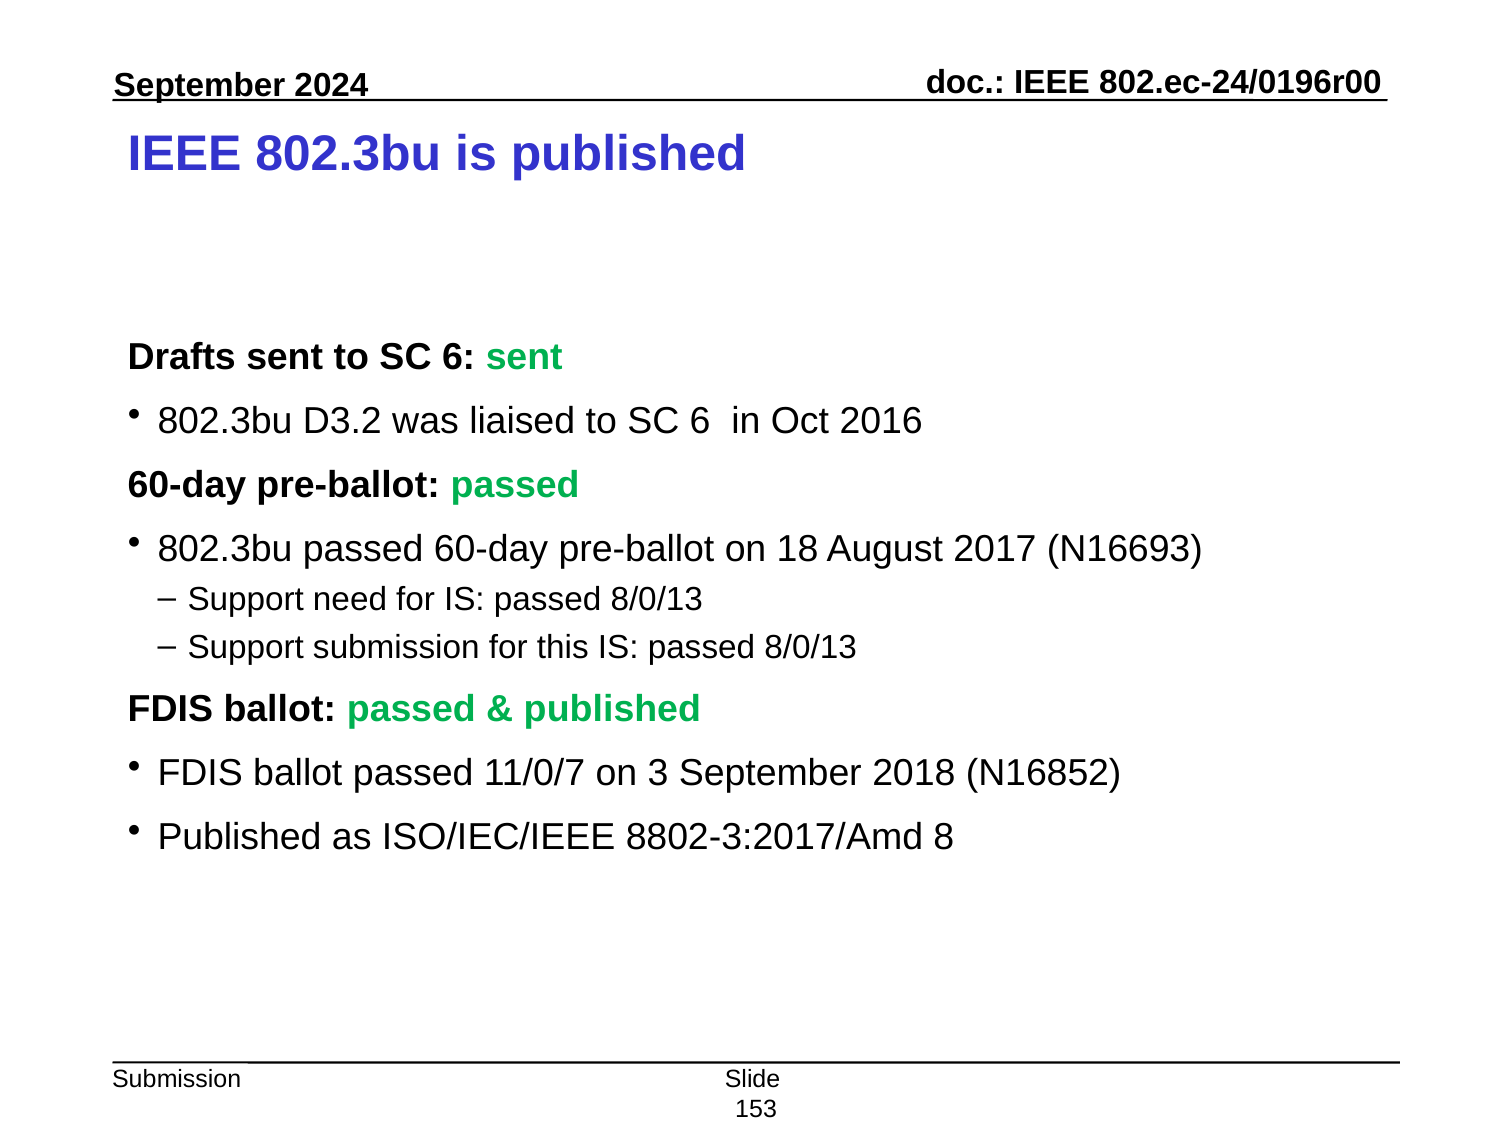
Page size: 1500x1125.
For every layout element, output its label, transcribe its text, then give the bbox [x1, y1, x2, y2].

title IEEE 802.3bu is published [112, 112, 1388, 288]
slide_number Slide 153 [709, 1061, 803, 1093]
list Drafts sent to SC 6: sent 802.3bu D3.2 was liaised to SC 6 in Oct 2016 60-day pre-ballot: passed 802.3bu passed 60-day pre-ballot on 18 August 2017 (N16693) Support need for IS: passed 8/0/13 Support submission for this IS: passed 8/0/13 FDIS ballot: passed & published FDIS ballot passed 11/0/7 on 3 September 2018 (N16852) Published as ISO/IEC/IEEE 8802-3:2017/Amd 8 [112, 324, 1388, 1000]
